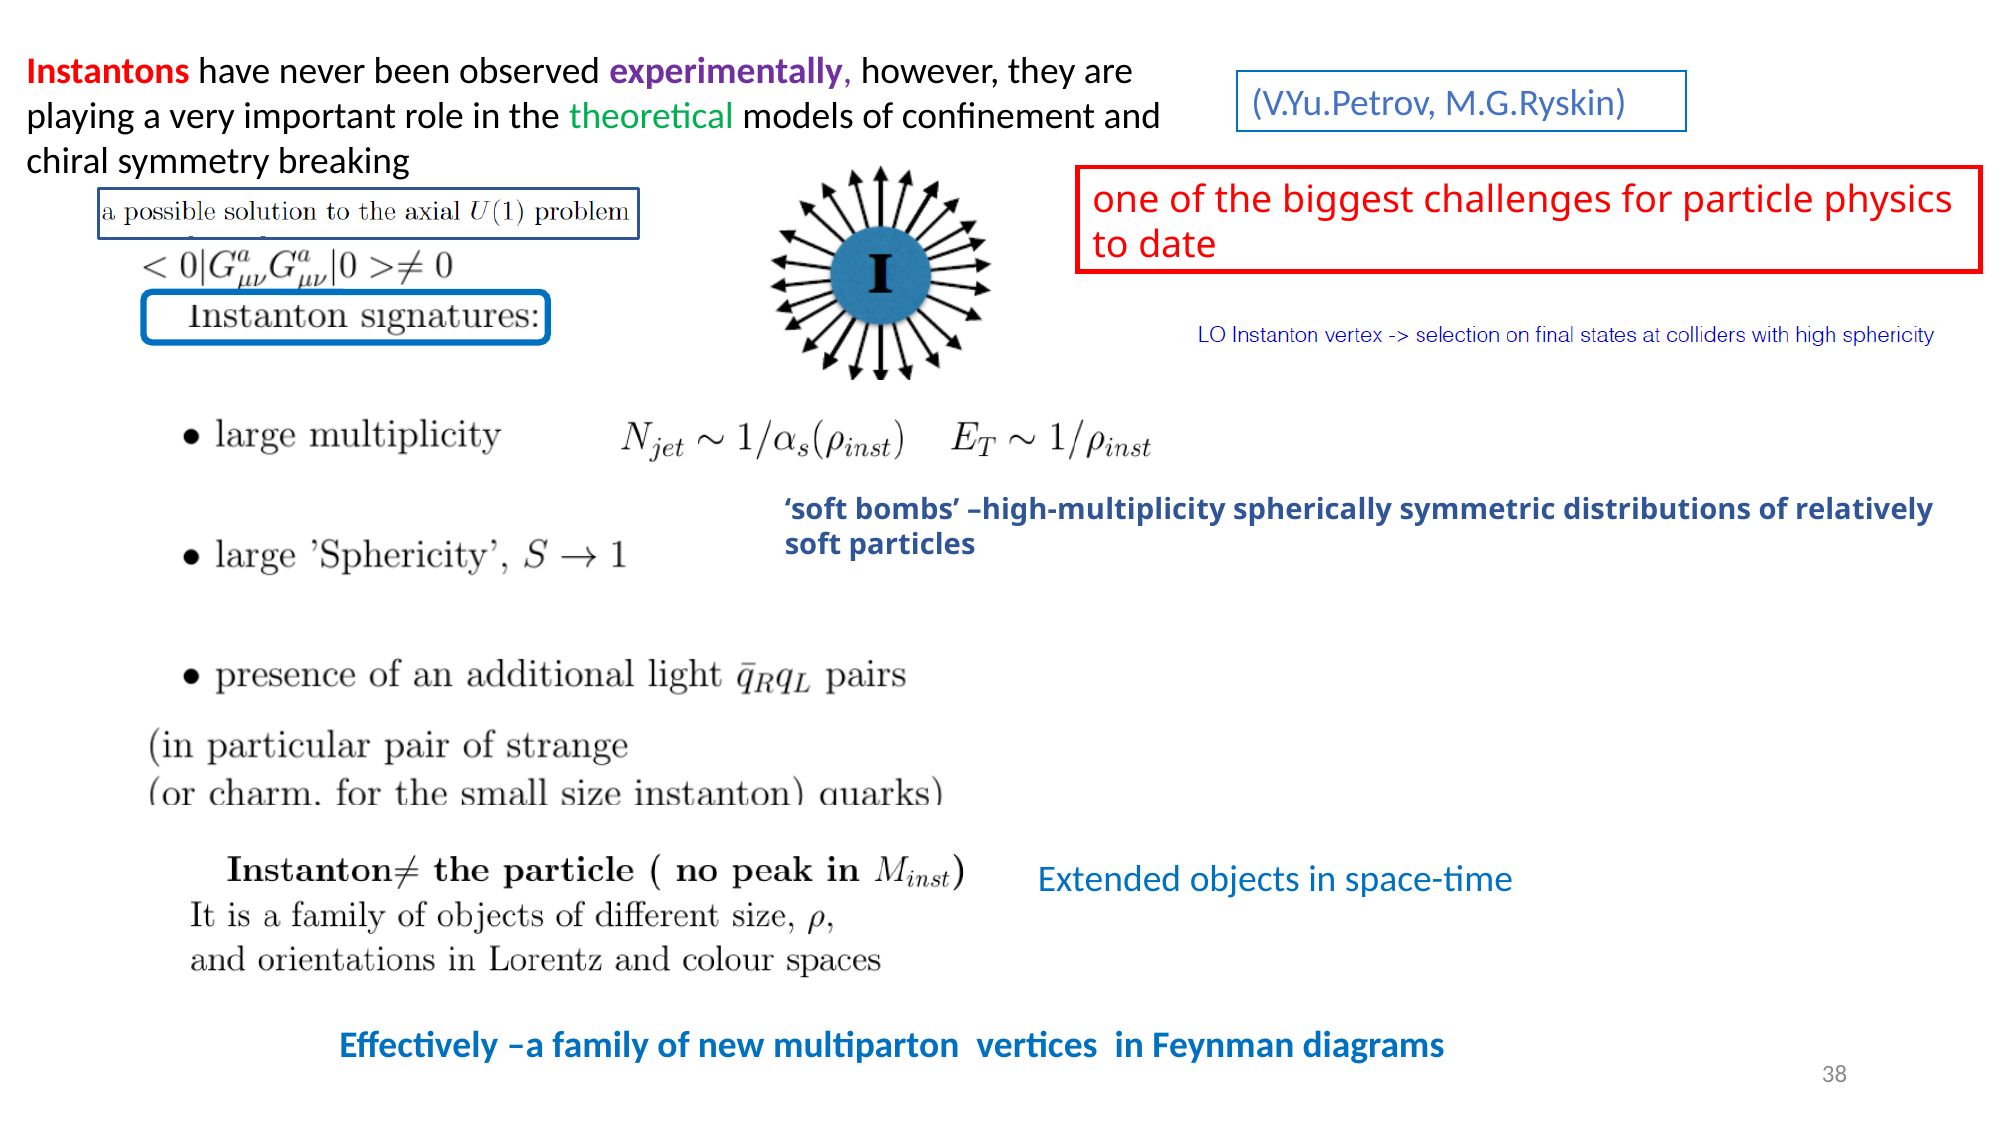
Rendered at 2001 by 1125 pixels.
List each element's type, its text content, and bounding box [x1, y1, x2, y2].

text_box Instantons have never been observed experimentally, however, they are playing a very important role in the theoretical models of confinement and chiral symmetry breaking [11, 38, 1204, 189]
picture [99, 190, 638, 238]
text_box ‘soft bombs’ –high-multiplicity spherically symmetric distributions of relatively soft particles [1106, 483, 1968, 568]
text_box one of the biggest challenges for particle physics to date [1077, 167, 1981, 272]
picture [142, 831, 1024, 998]
text_box Effectively –a family of new multiparton vertices in Feynman diagrams [324, 1012, 1608, 1073]
slide_number 38 [1412, 1042, 1863, 1103]
picture [70, 158, 1182, 805]
text_box Extended objects in space-time [1024, 846, 1561, 907]
picture [1184, 317, 1937, 367]
text_box (V.Yu.Petrov, M.G.Ryskin) [1236, 71, 1687, 131]
